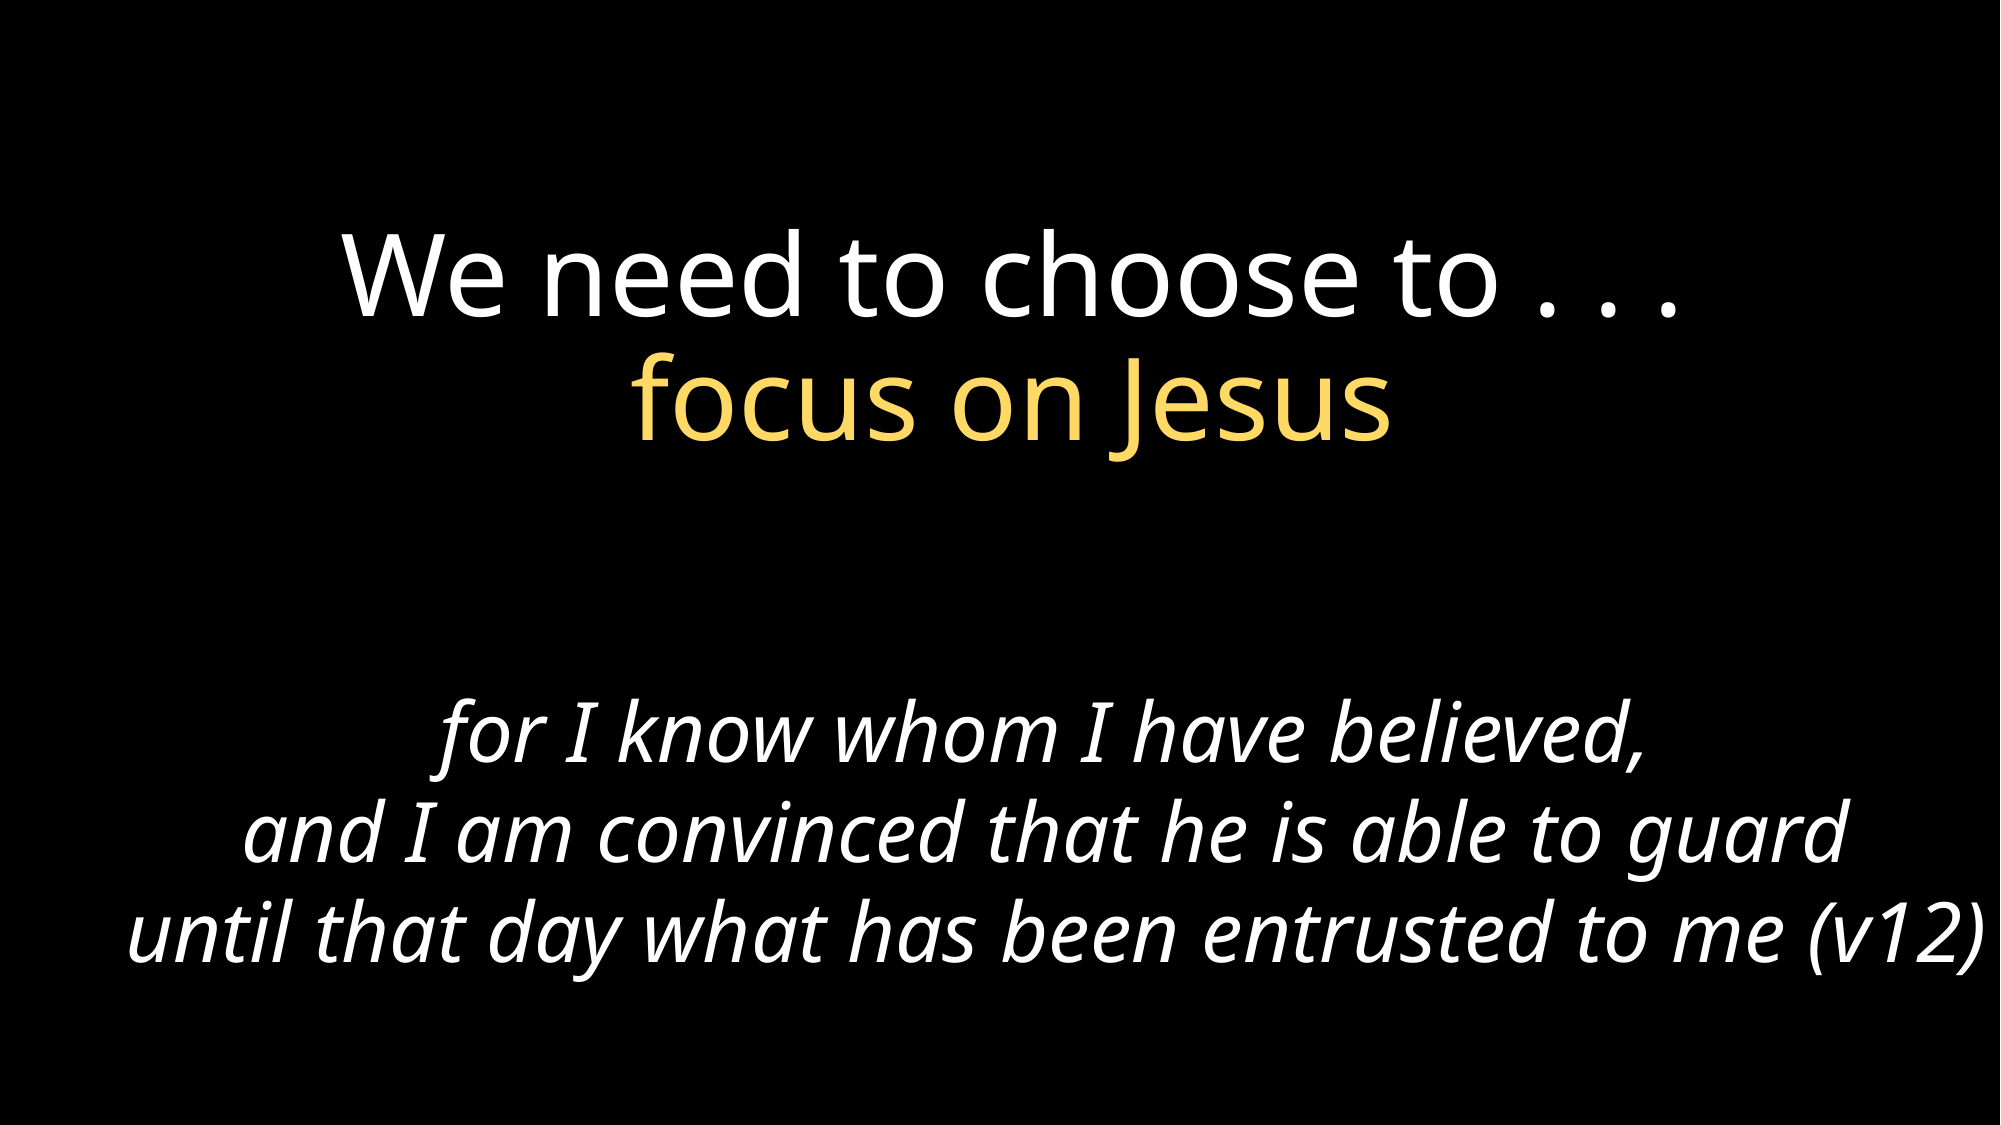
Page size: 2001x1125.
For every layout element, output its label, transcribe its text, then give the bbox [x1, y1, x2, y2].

text_box for I know whom I have believed, and I am convinced that he is able to guard until that day what has been entrusted to me (v12) [88, 671, 2000, 987]
text_box We need to choose to . . . focus on Jesus [179, 209, 1845, 400]
